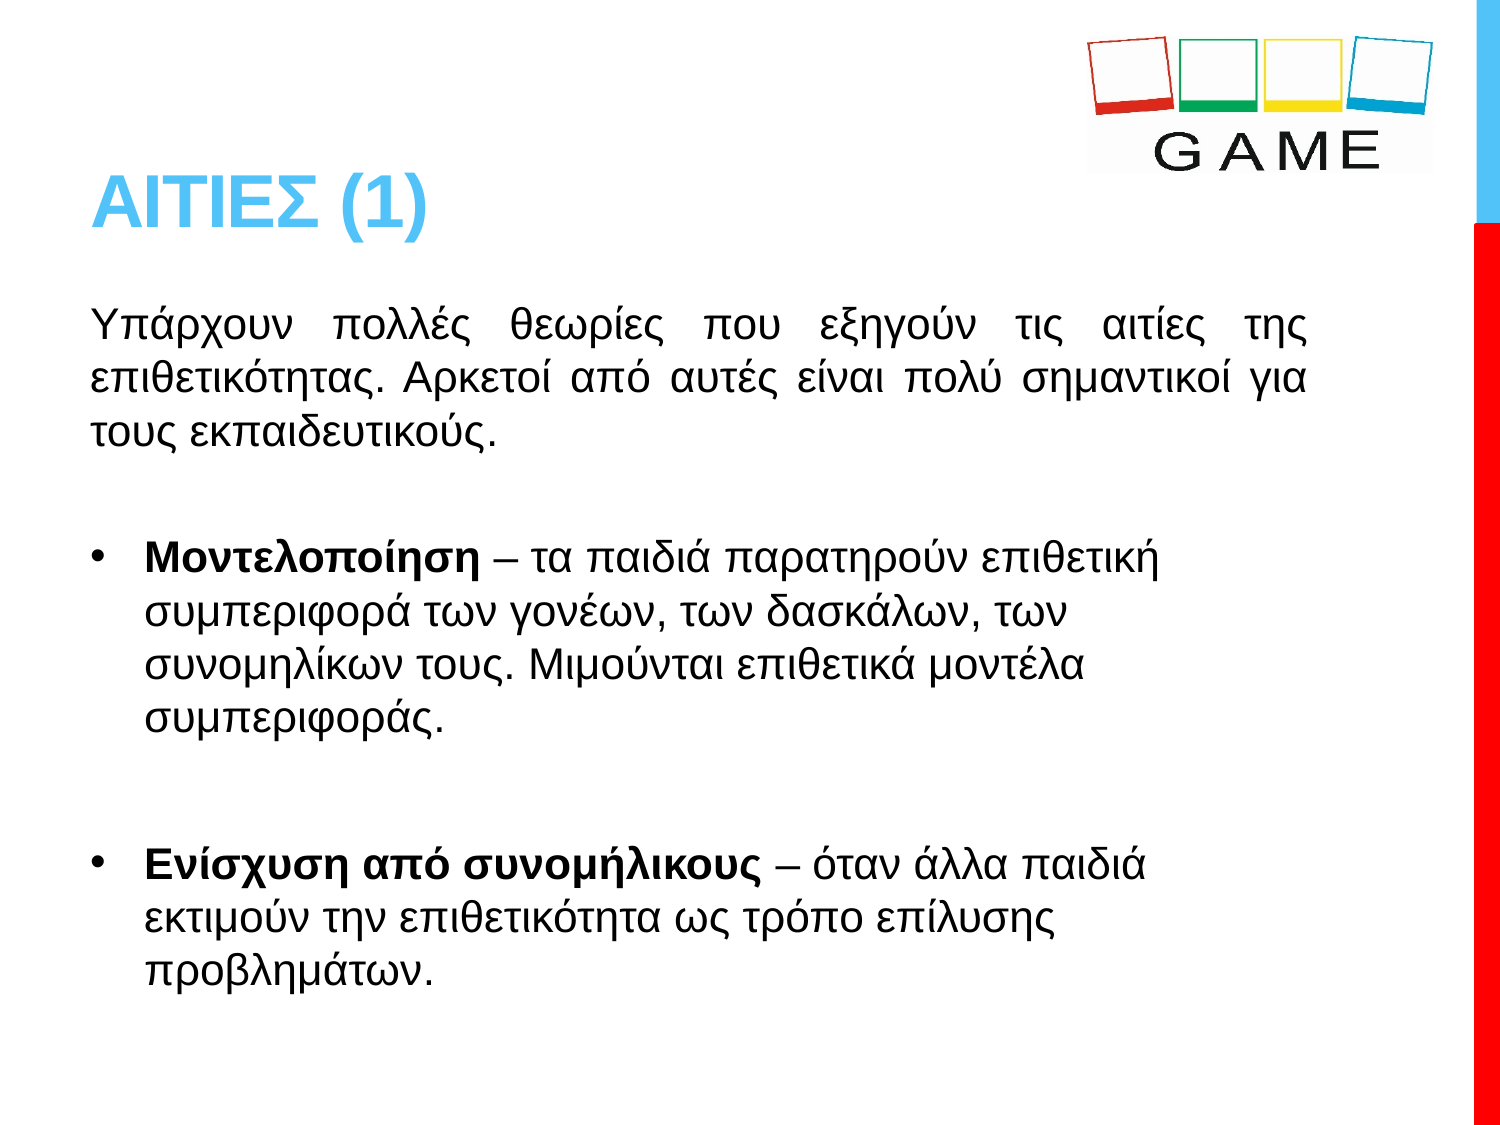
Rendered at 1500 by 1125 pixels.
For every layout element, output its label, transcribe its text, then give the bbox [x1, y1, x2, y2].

title ΑΙΤΙΕΣ (1) [75, 25, 1025, 250]
list Υπάρχουν πολλές θεωρίες που εξηγούν τις αιτίες της επιθετικότητας. Αρκετοί από αυτές είναι πολύ σημαντικοί για τους εκπαιδευτικούς. Μοντελοποίηση – τα παιδιά παρατηρούν επιθετική συμπεριφορά των γονέων, των δασκάλων, των συνομηλίκων τους. Μιμούνται επιθετικά μοντέλα συμπεριφοράς. Ενίσχυση από συνομήλικους – όταν άλλα παιδιά εκτιμούν την επιθετικότητα ως τρόπο επίλυσης προβλημάτων. [75, 287, 1325, 1005]
picture [1087, 36, 1433, 173]
